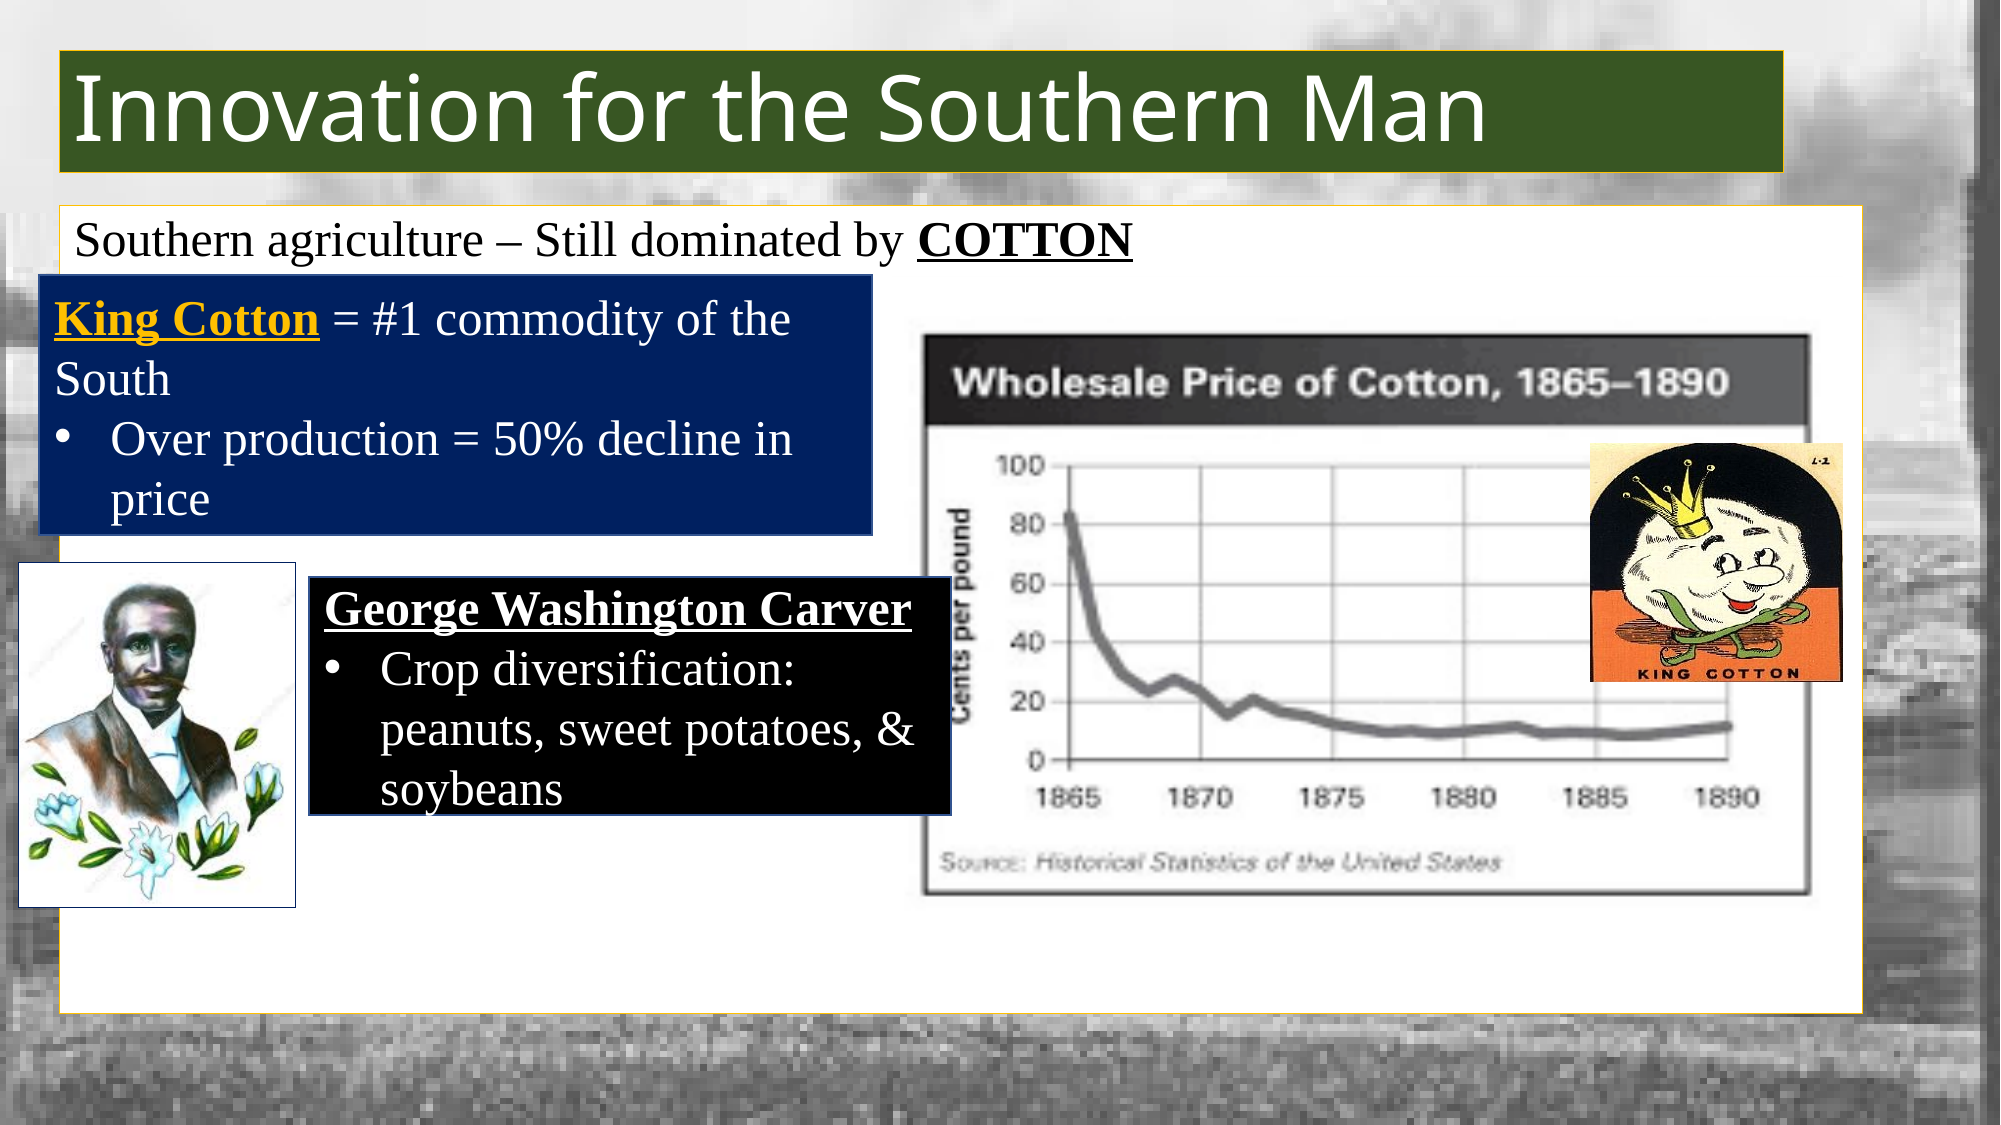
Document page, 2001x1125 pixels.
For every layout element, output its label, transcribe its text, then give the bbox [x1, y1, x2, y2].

text_box King Cotton = #1 commodity of the South Over production = 50% decline in price [38, 274, 873, 536]
title Innovation for the Southern Man [59, 50, 1784, 173]
picture [891, 275, 1843, 944]
list Southern agriculture – Still dominated by COTTON [59, 205, 1863, 1014]
text_box George Washington Carver Crop diversification: peanuts, sweet potatoes, & soybeans [308, 576, 891, 816]
picture [18, 562, 296, 908]
